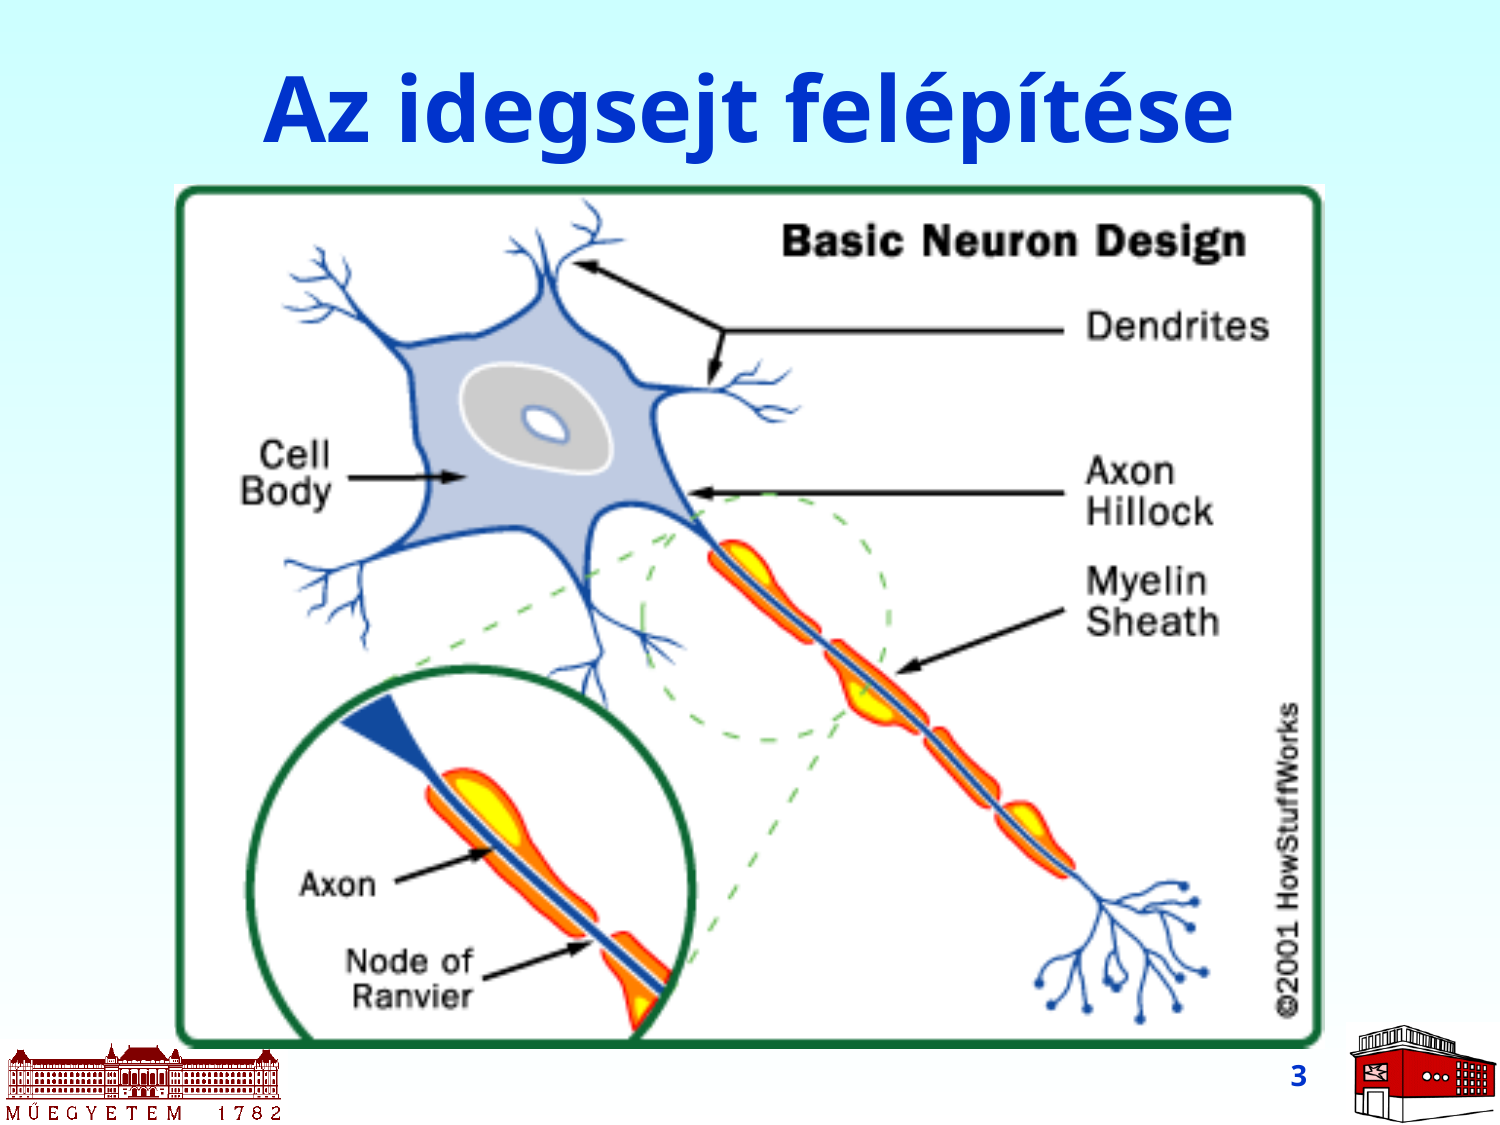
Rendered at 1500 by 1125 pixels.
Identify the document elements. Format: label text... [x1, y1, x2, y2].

picture [1346, 1022, 1500, 1125]
picture [0, 184, 1326, 1125]
slide_number 3 [1009, 1057, 1323, 1125]
text_box Az idegsejt felépítése [112, 12, 1388, 200]
